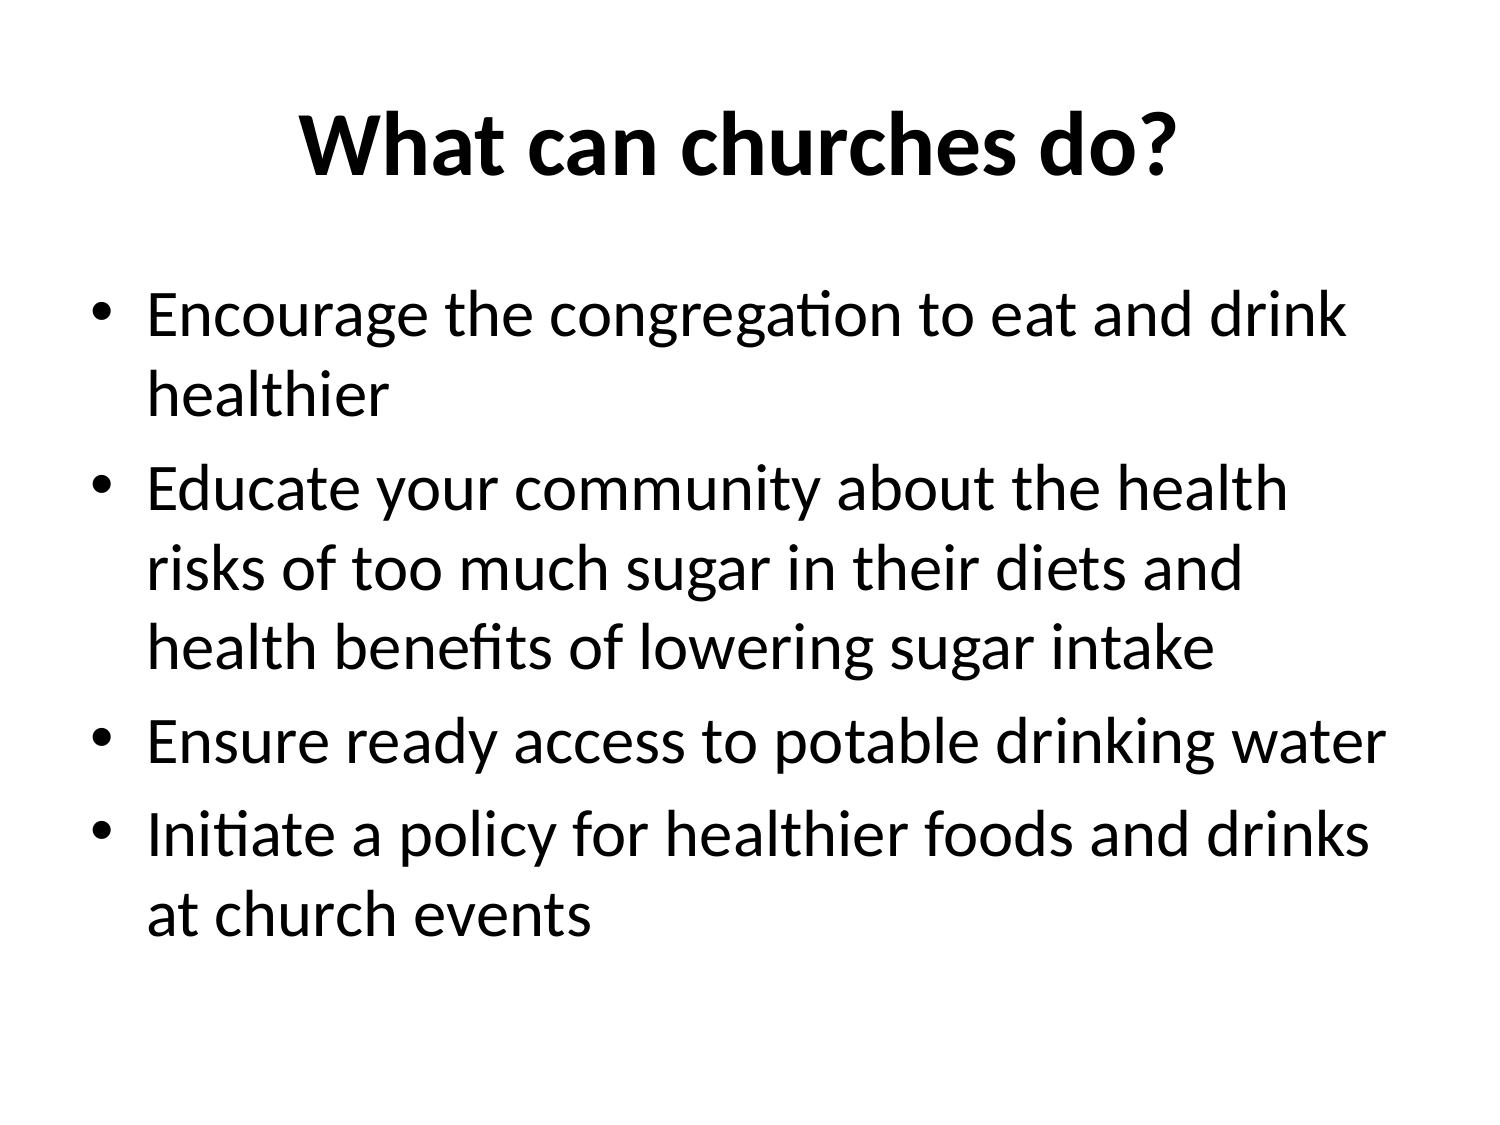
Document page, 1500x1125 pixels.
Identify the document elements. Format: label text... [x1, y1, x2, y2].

list Encourage the congregation to eat and drink healthier Educate your community about the health risks of too much sugar in their diets and health benefits of lowering sugar intake Ensure ready access to potable drinking water Initiate a policy for healthier foods and drinks at church events [75, 262, 1425, 1005]
title What can churches do? [75, 45, 1425, 233]
